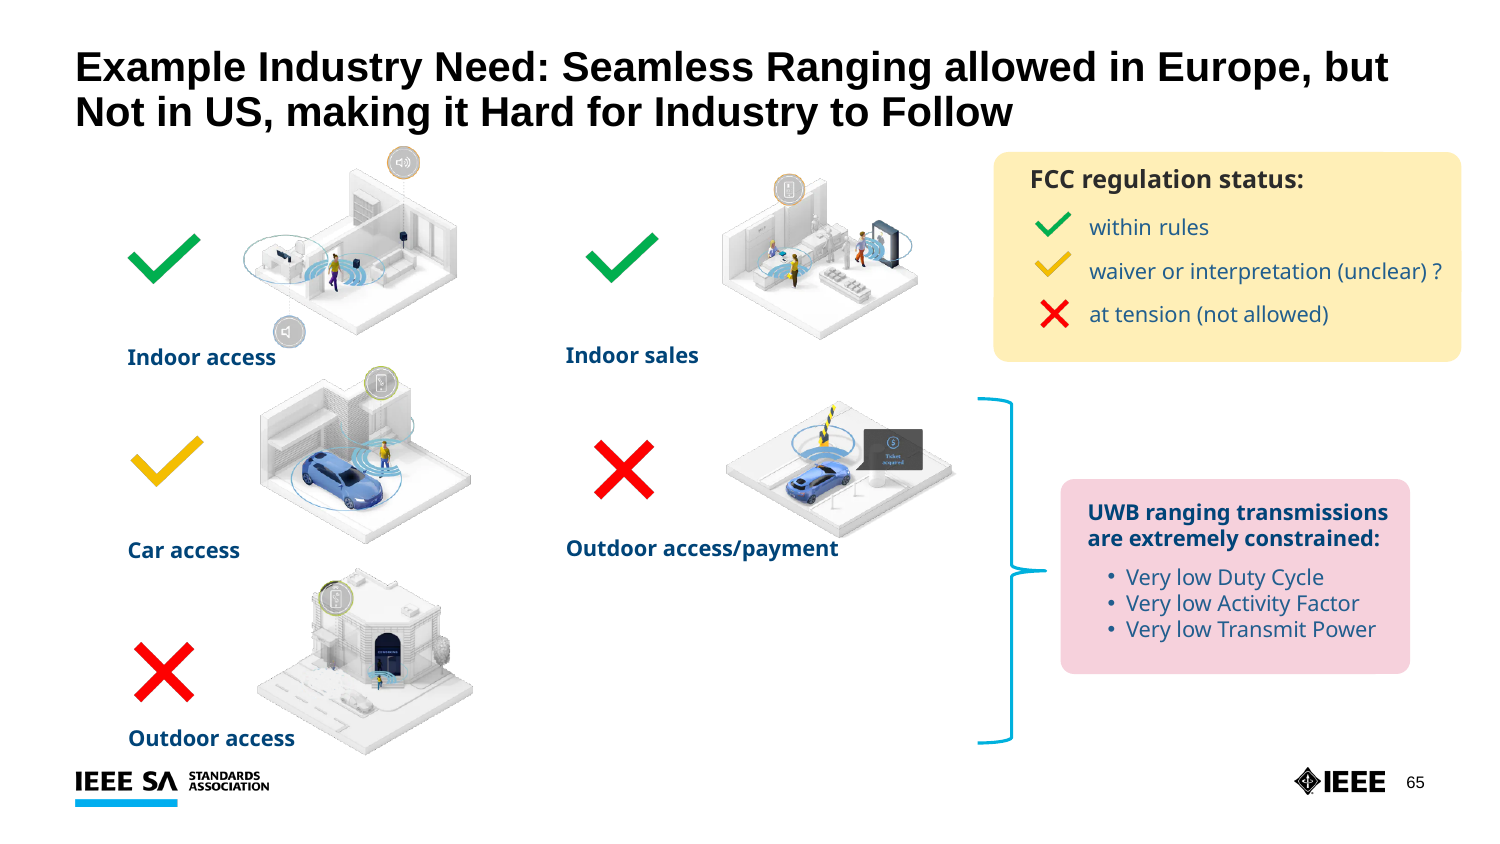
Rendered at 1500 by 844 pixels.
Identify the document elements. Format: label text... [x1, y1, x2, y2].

text_box Car access [112, 529, 374, 571]
text_box at tension (not allowed) [1074, 293, 1358, 335]
picture [1034, 245, 1073, 284]
text_box [977, 397, 1047, 744]
picture [583, 428, 665, 511]
picture [1034, 205, 1073, 243]
picture [126, 143, 535, 550]
text_box waiver or interpretation (unclear) ? [1074, 250, 1462, 292]
text_box Outdoor access [113, 717, 184, 759]
text_box Example Industry Need: Seamless Ranging allowed in Europe, but Not in US, making it Hard for Industry to Follow [74, 45, 1425, 134]
picture [705, 392, 978, 547]
picture [123, 561, 541, 760]
text_box Indoor access [112, 335, 178, 377]
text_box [1060, 478, 1411, 675]
picture [1035, 294, 1074, 333]
slide_number 65 [1326, 759, 1425, 805]
text_box Indoor sales [551, 334, 755, 376]
picture [584, 219, 660, 296]
text_box FCC regulation status: [1015, 155, 1372, 201]
text_box Outdoor access/payment [551, 527, 884, 569]
picture [664, 168, 976, 344]
text_box [993, 151, 1462, 362]
picture [1294, 767, 1326, 795]
text_box within rules [1074, 202, 1252, 248]
picture [75, 771, 269, 807]
